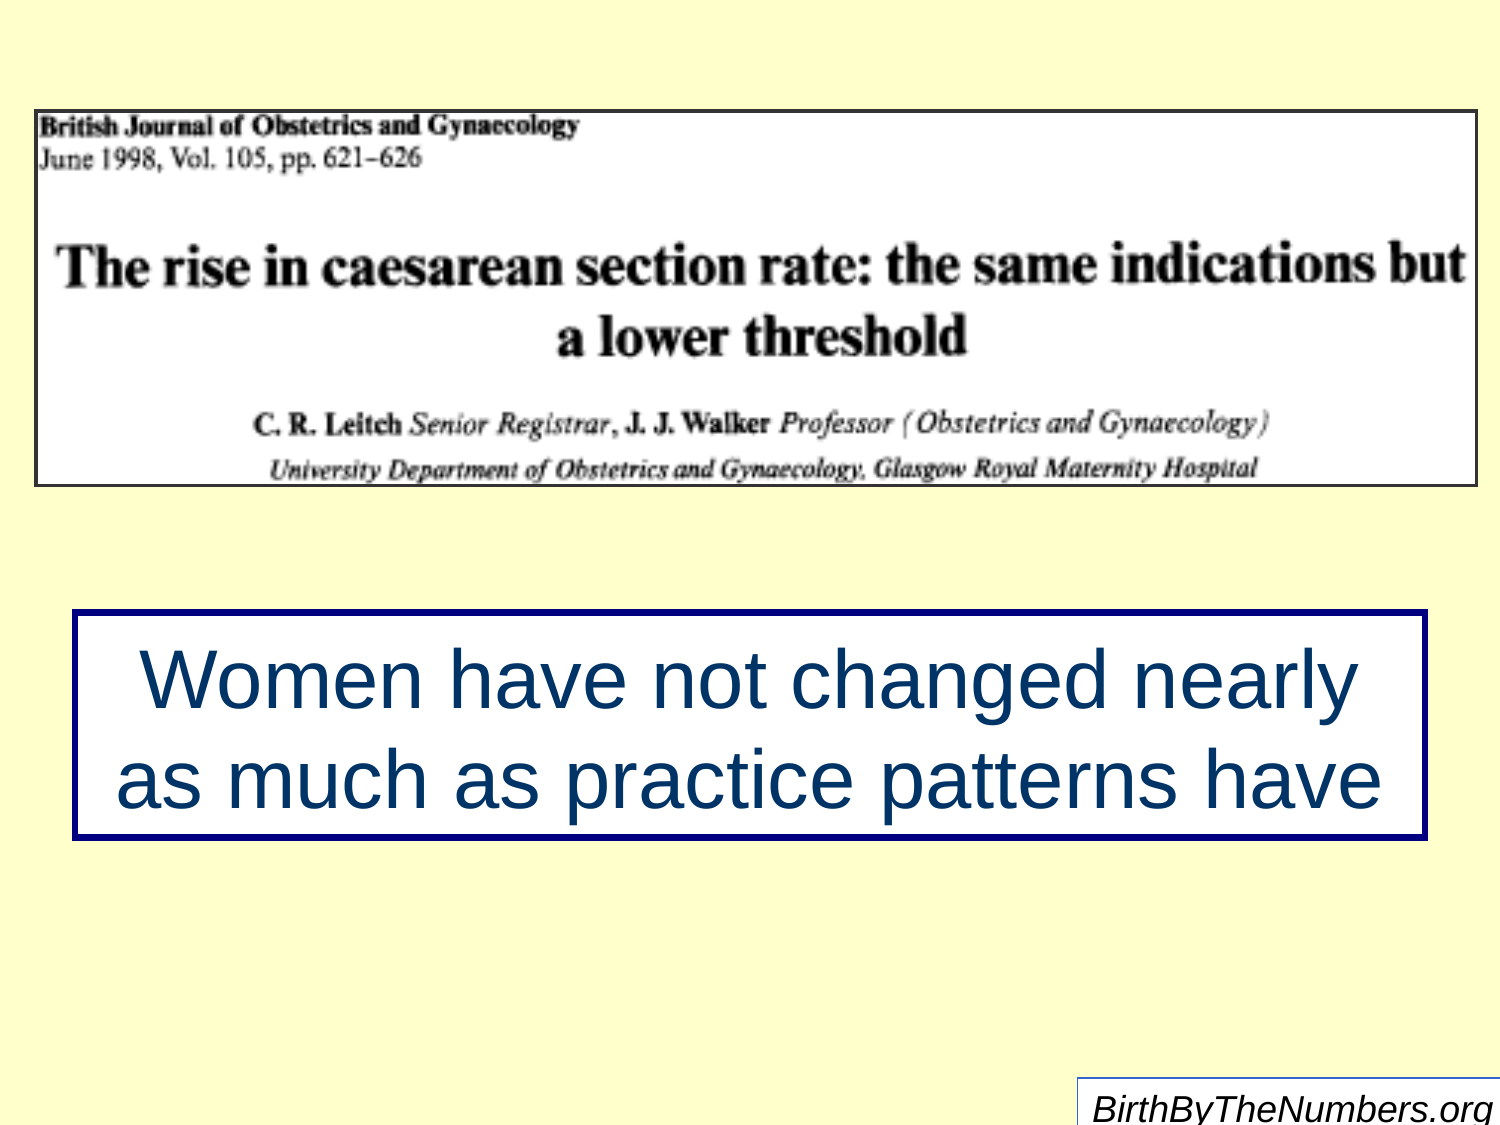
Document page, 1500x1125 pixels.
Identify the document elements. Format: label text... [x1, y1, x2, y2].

picture [37, 112, 1476, 485]
title Women have not changed nearly as much as practice patterns have [75, 612, 1425, 838]
text_box BirthByTheNumbers.org [1077, 1078, 1500, 1125]
